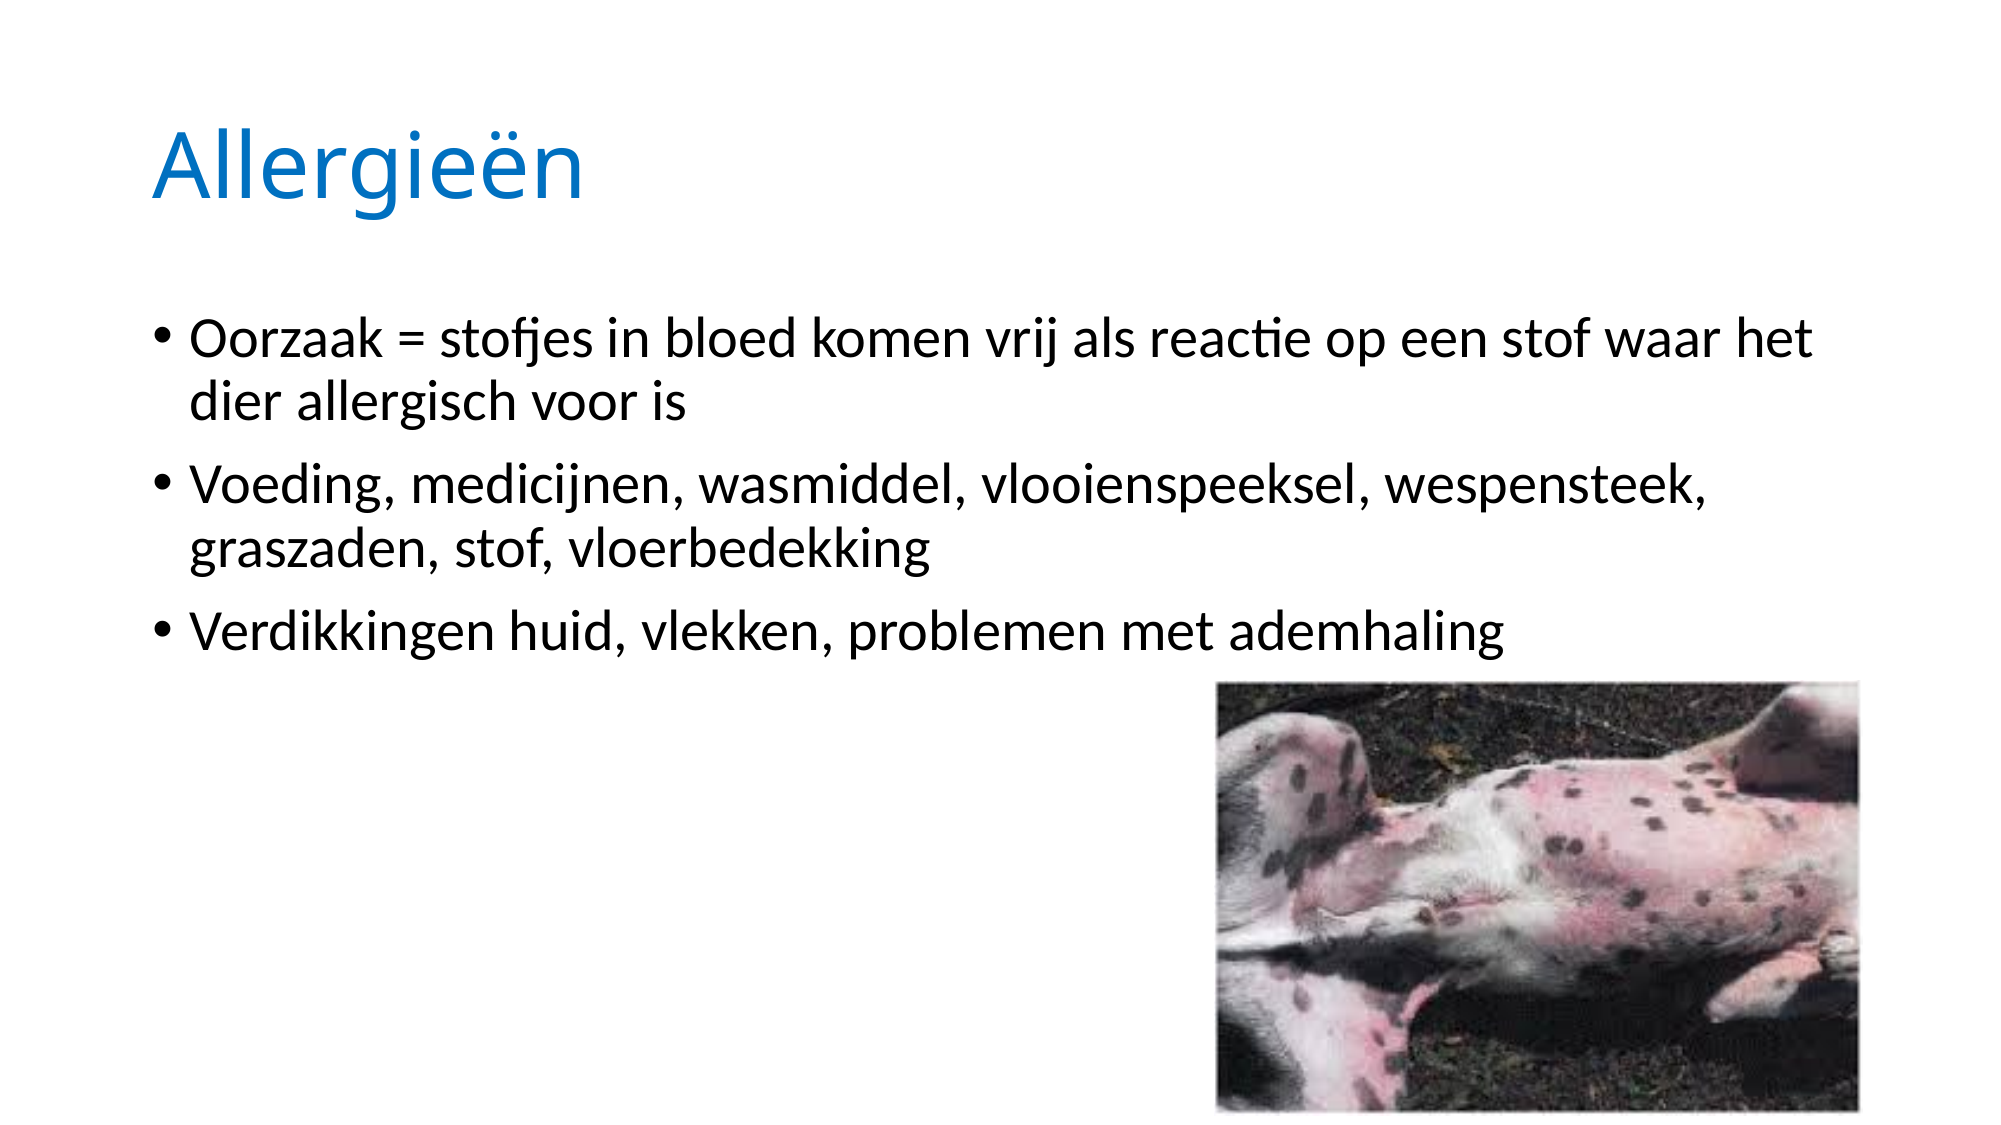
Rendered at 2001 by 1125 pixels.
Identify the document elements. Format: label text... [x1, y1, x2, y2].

list Oorzaak = stofjes in bloed komen vrij als reactie op een stof waar het dier allergisch voor is Voeding, medicijnen, wasmiddel, vlooienspeeksel, wespensteek, graszaden, stof, vloerbedekking Verdikkingen huid, vlekken, problemen met ademhaling [137, 299, 1863, 1014]
title Allergieën [137, 59, 1863, 278]
picture [1214, 680, 1863, 1116]
